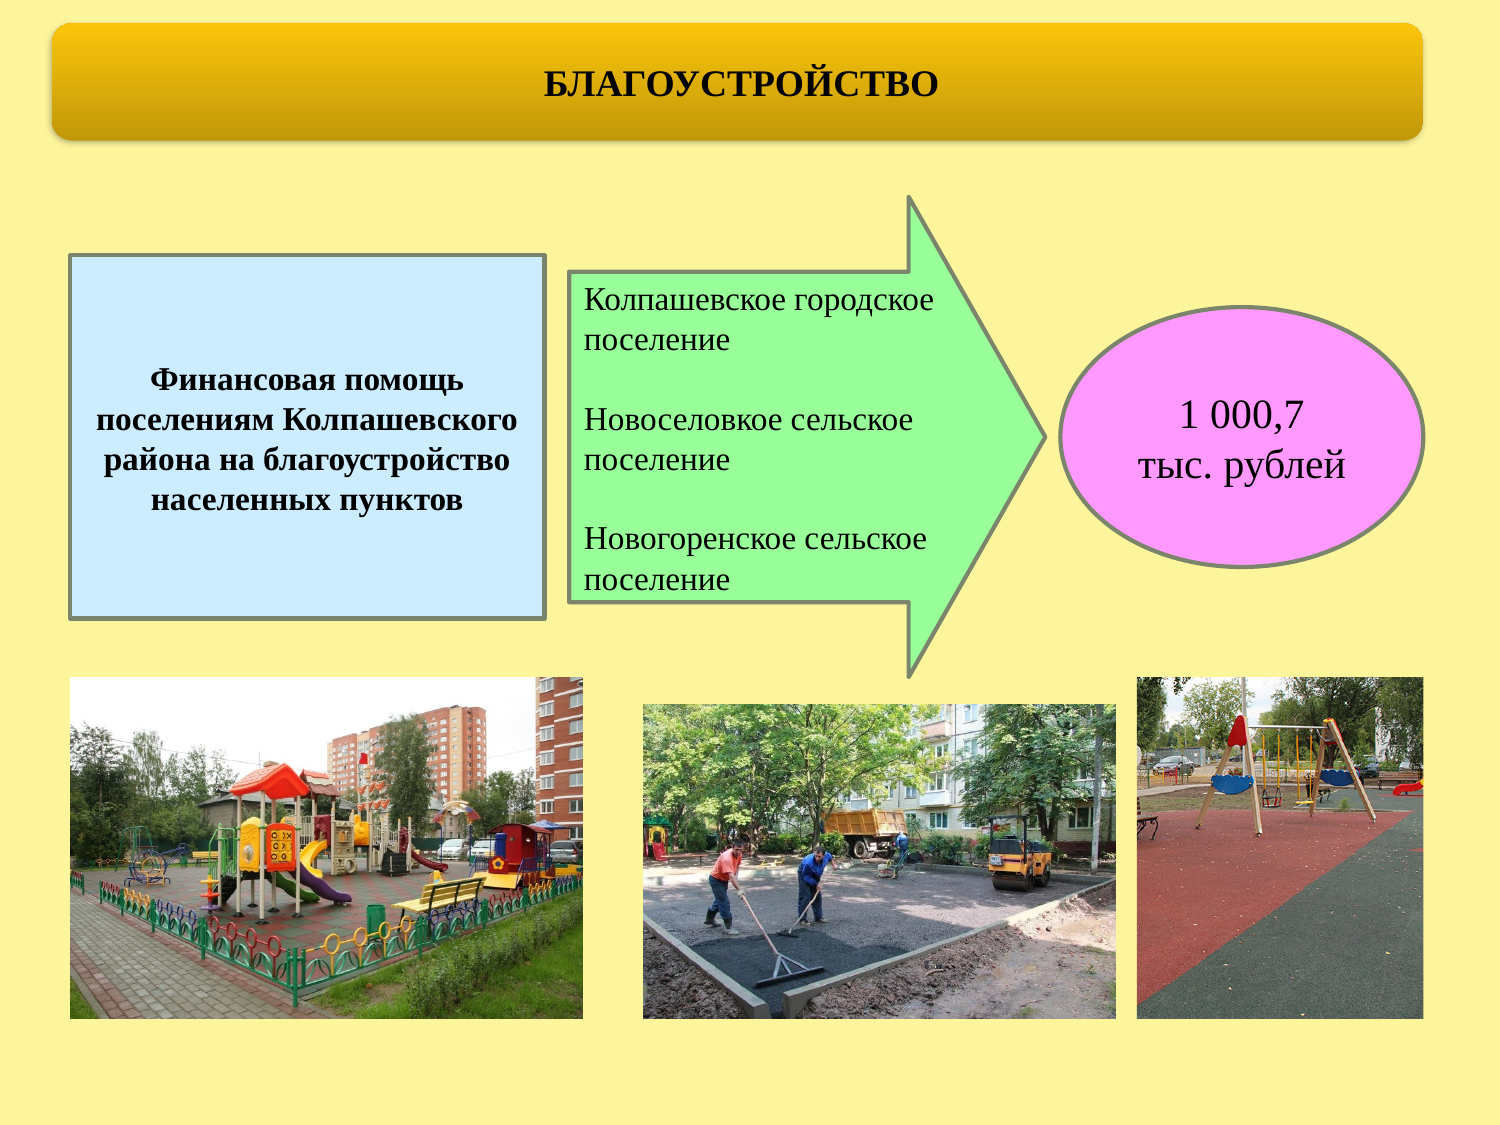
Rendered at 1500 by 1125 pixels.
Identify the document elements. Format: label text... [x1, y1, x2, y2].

picture [70, 676, 584, 1020]
picture [643, 703, 1116, 1020]
text_box благоустройство [52, 23, 1424, 141]
text_box Финансовая помощь поселениям Колпашевского района на благоустройство населенных пунктов [68, 253, 547, 621]
text_box Колпашевское городское поселение Новоселовкое сельское поселение Новогоренское сельское поселение [567, 194, 1048, 680]
text_box 1 000,7 тыс. рублей [1058, 304, 1426, 570]
picture [1136, 676, 1424, 1020]
